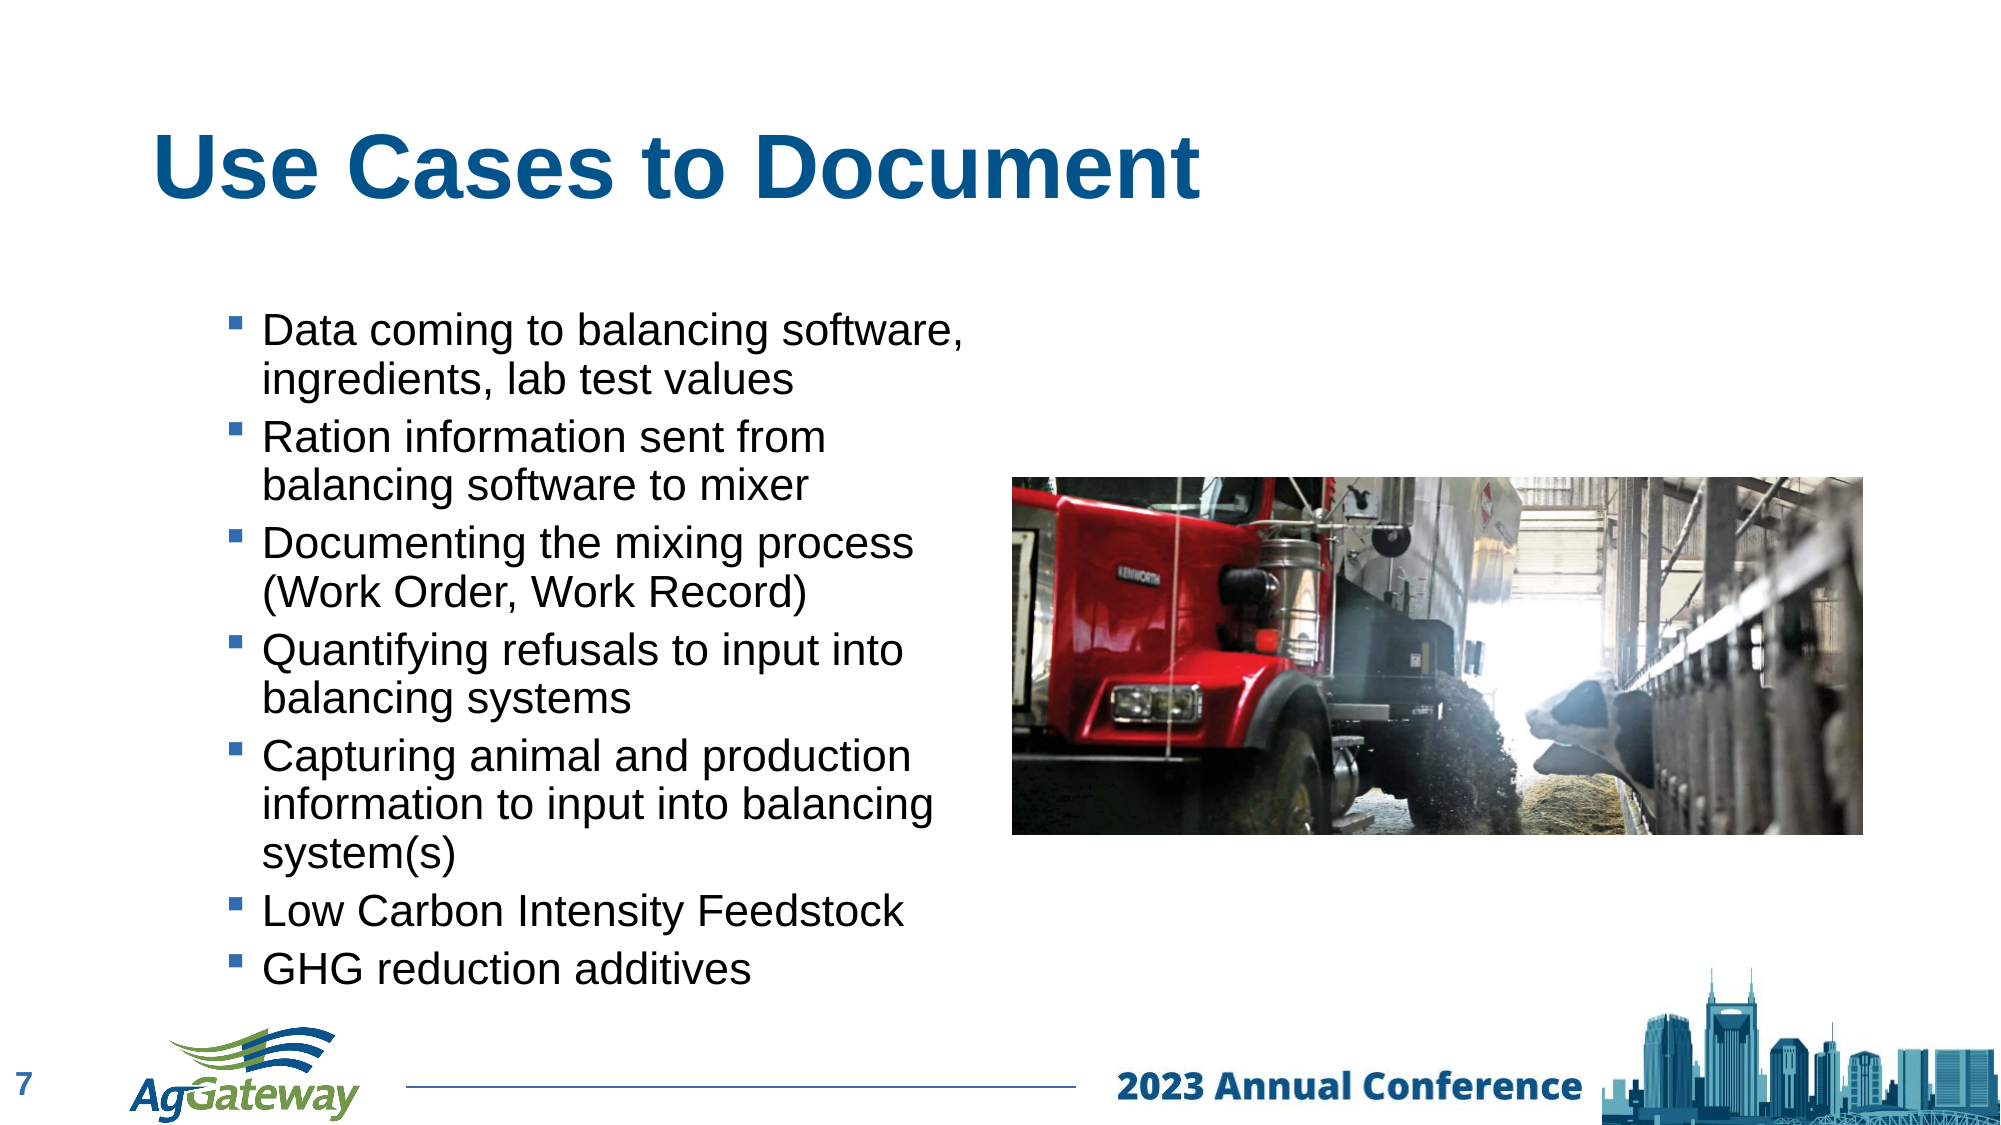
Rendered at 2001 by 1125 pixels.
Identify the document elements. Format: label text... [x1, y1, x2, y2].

picture [1623, 1117, 1630, 1125]
picture [1117, 1067, 1593, 1111]
slide_number 7 [0, 1054, 82, 1107]
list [1012, 477, 1863, 835]
picture [1602, 1118, 1619, 1125]
picture [114, 1013, 376, 1125]
list Data coming to balancing software, ingredients, lab test values Ration information sent from balancing software to mixer Documenting the mixing process (Work Order, Work Record) Quantifying refusals to input into balancing systems Capturing animal and production information to input into balancing system(s) Low Carbon Intensity Feedstock GHG reduction additives [137, 299, 988, 1014]
title Use Cases to Document [137, 59, 1863, 278]
picture [1602, 958, 2000, 1125]
